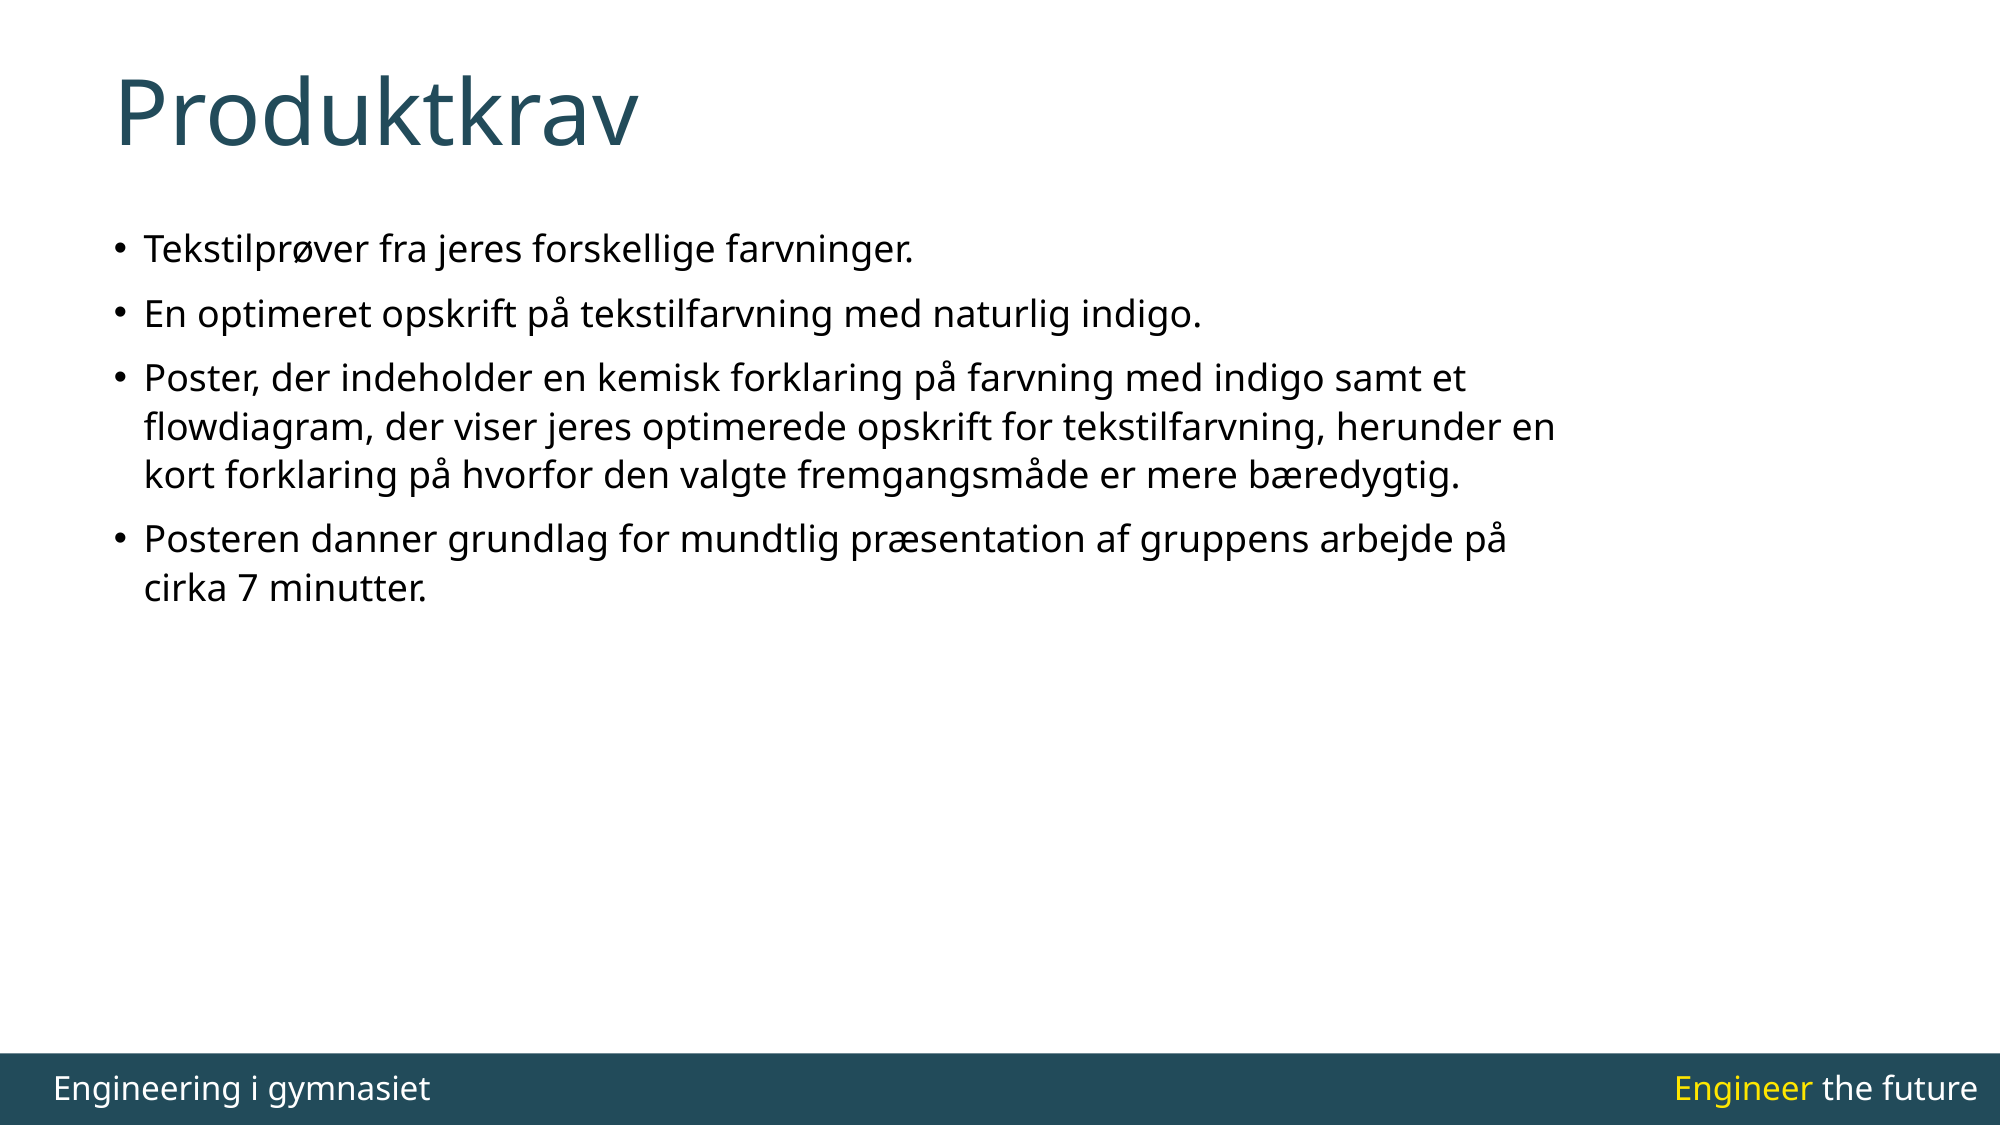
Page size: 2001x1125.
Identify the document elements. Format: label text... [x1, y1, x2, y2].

title Produktkrav [114, 48, 1470, 200]
list Tekstilprøver fra jeres forskellige farvninger. En optimeret opskrift på tekstilfarvning med naturlig indigo. Poster, der indeholder en kemisk forklaring på farvning med indigo samt et flowdiagram, der viser jeres optimerede opskrift for tekstilfarvning, herunder en kort forklaring på hvorfor den valgte fremgangsmåde er mere bæredygtig. Posteren danner grundlag for mundtlig præsentation af gruppens arbejde på cirka 7 minutter. [114, 214, 1617, 911]
